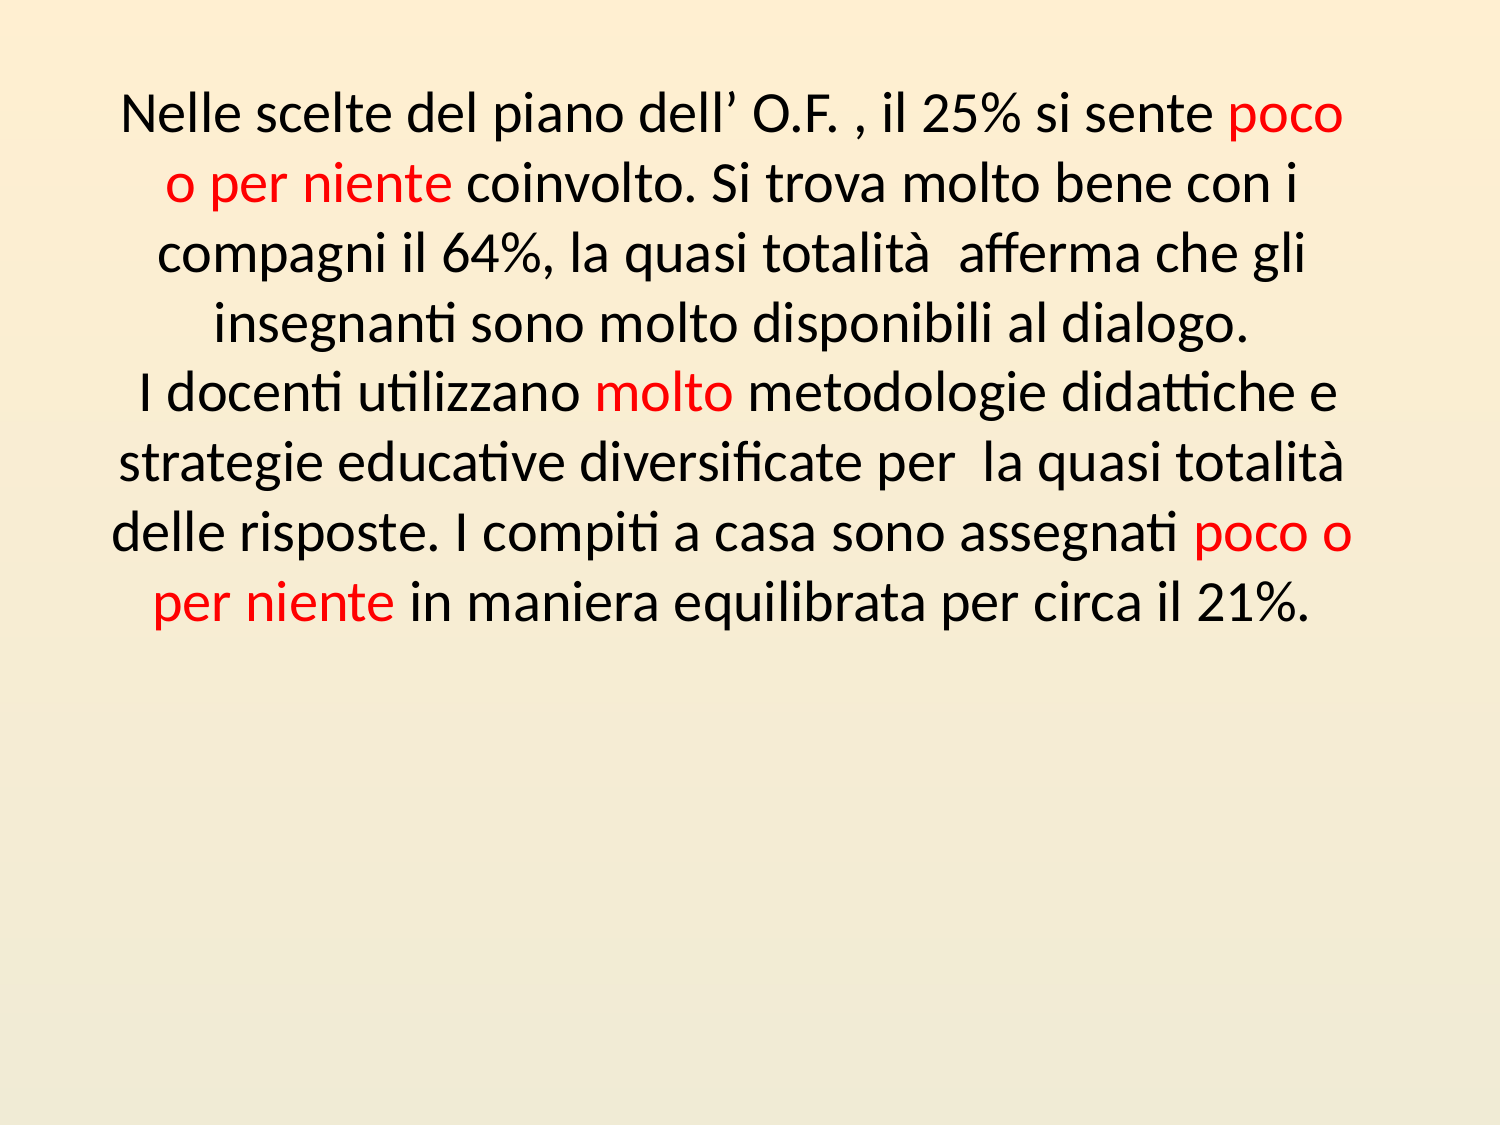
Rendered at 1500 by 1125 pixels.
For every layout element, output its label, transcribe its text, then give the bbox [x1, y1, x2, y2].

text_box Nelle scelte del piano dell’ O.F. , il 25% si sente poco o per niente coinvolto. Si trova molto bene con i compagni il 64%, la quasi totalità afferma che gli insegnanti sono molto disponibili al dialogo. I docenti utilizzano molto metodologie didattiche e strategie educative diversificate per la quasi totalità delle risposte. I compiti a casa sono assegnati poco o per niente in maniera equilibrata per circa il 21%. [88, 66, 1376, 641]
